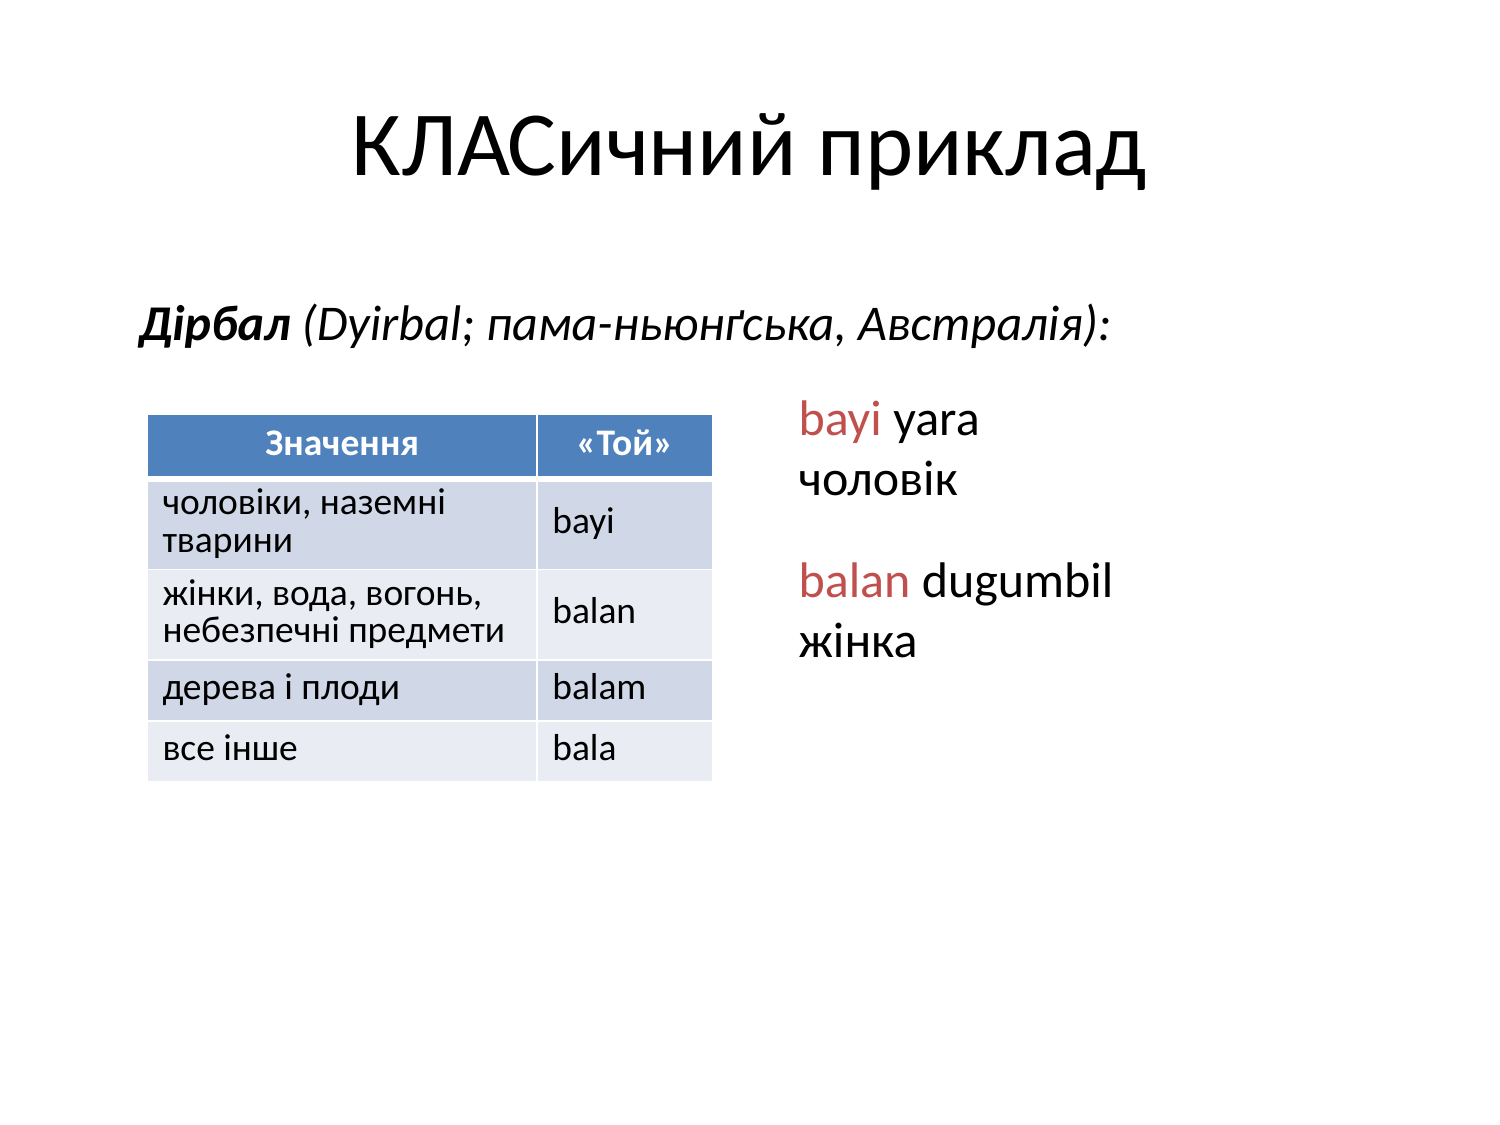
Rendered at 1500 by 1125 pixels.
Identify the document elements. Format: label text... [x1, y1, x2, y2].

list bayi yara чоловік balan dugumbil жінка [783, 377, 1176, 740]
table_cell bala [538, 722, 712, 781]
table_cell balam [538, 661, 712, 720]
table_header «Той» [538, 415, 712, 476]
table_header Значення [148, 415, 536, 476]
table_cell чоловіки, наземні тварини [148, 482, 536, 569]
text_box Дірбал (Dyirbal; пама-ньюнґська, Австралія): [123, 253, 1422, 358]
table_cell bayi [538, 482, 712, 569]
table_cell дерева і плоди [148, 661, 536, 720]
table_cell все інше [148, 722, 536, 781]
title КЛАСичний приклад [75, 45, 1425, 233]
table_cell жінки, вода, вогонь, небезпечні предмети [148, 570, 536, 659]
table_cell balan [538, 570, 712, 659]
